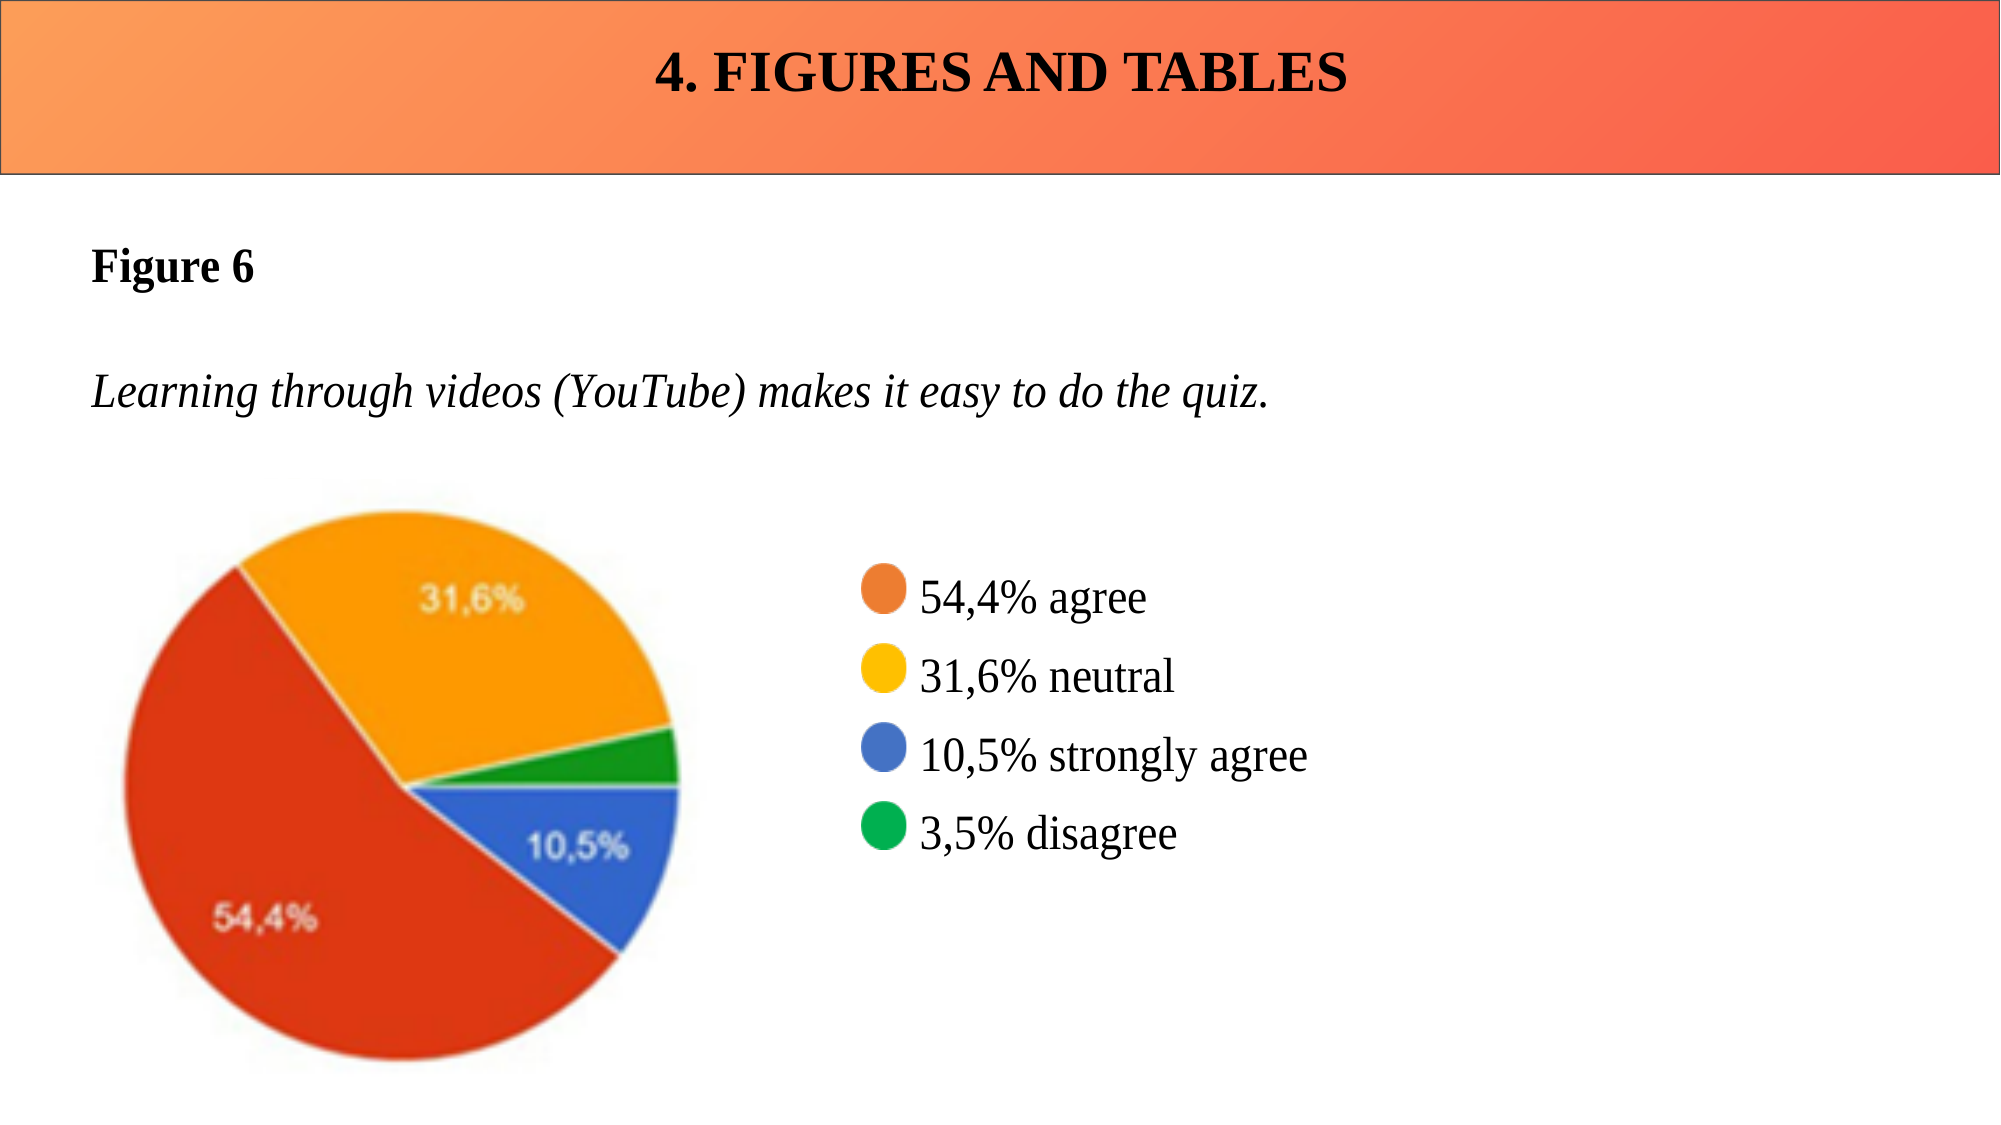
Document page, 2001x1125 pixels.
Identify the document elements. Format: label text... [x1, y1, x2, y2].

list 4. Figures and Tables [53, 31, 1952, 151]
picture [91, 176, 2000, 1125]
